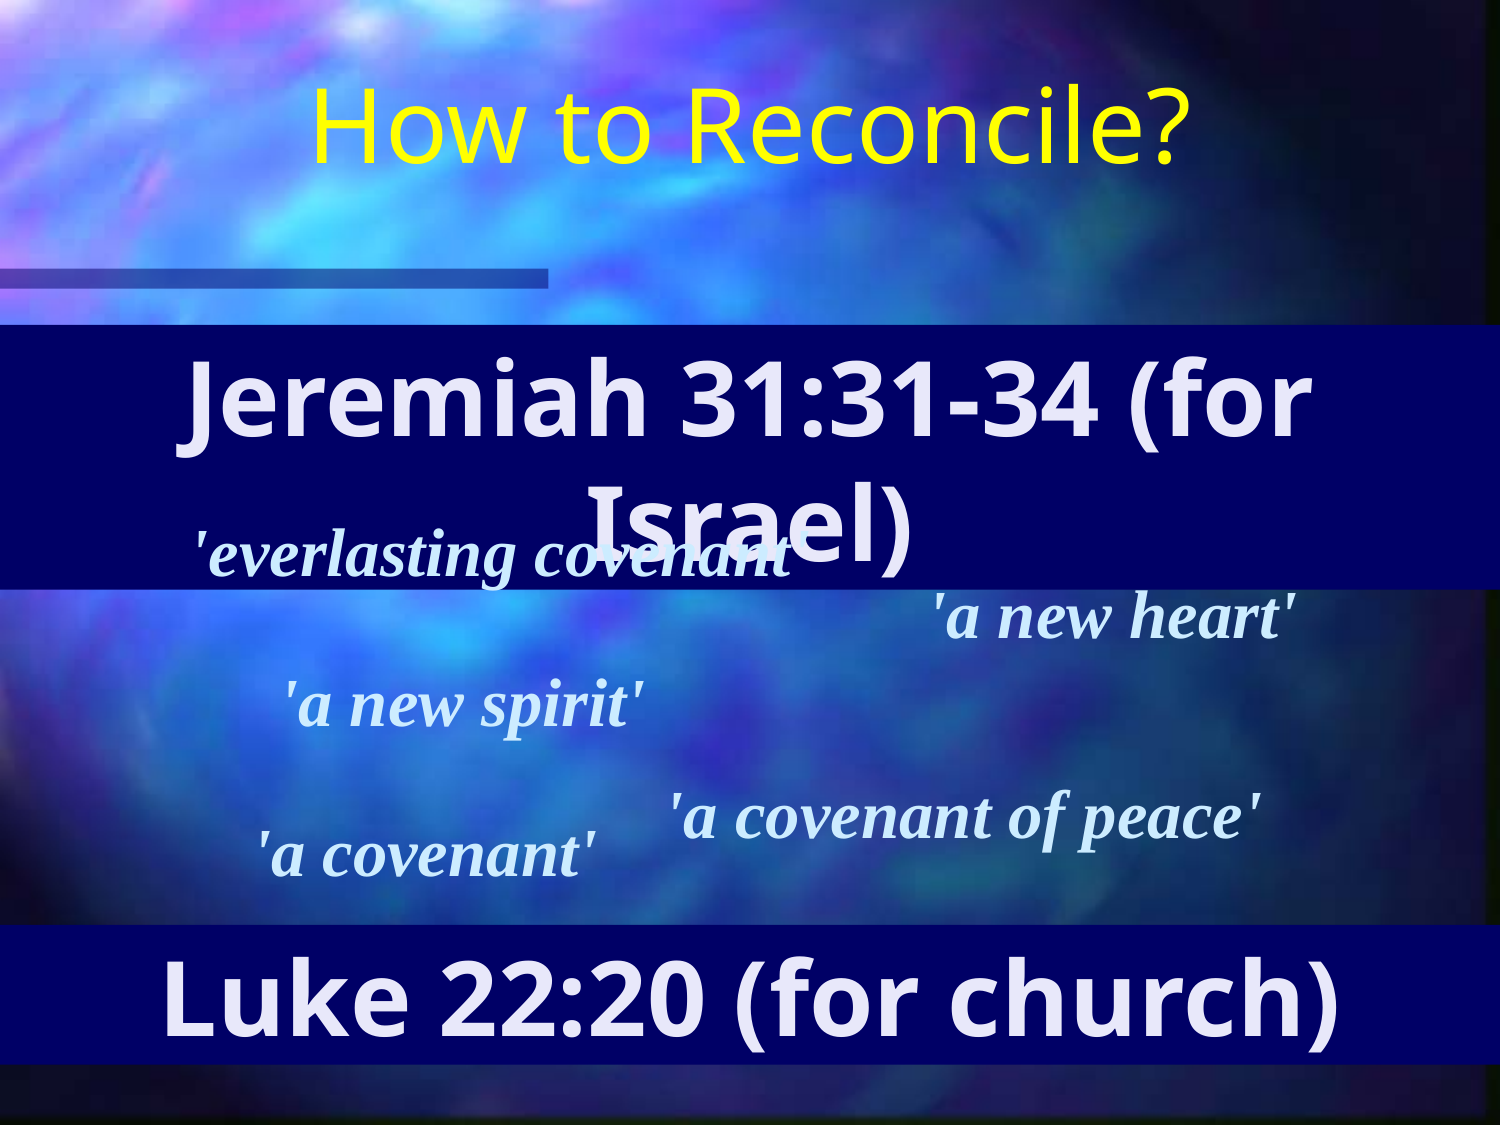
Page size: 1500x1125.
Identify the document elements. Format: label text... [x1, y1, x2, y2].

text_box 'a covenant of peace' [650, 762, 1300, 860]
text_box 'a new heart' [912, 562, 1413, 660]
text_box 'a new spirit' [137, 649, 788, 748]
picture [0, 192, 1500, 324]
picture [0, 590, 1500, 924]
text_box 'a covenant' [99, 799, 750, 898]
title How to Reconcile? [0, 0, 1500, 192]
text_box Jeremiah 31:31-34 (for Israel) [0, 324, 1500, 590]
text_box 'everlasting covenant' [174, 499, 1375, 598]
picture [0, 1065, 1500, 1125]
text_box Luke 22:20 (for church) [0, 924, 1500, 1065]
